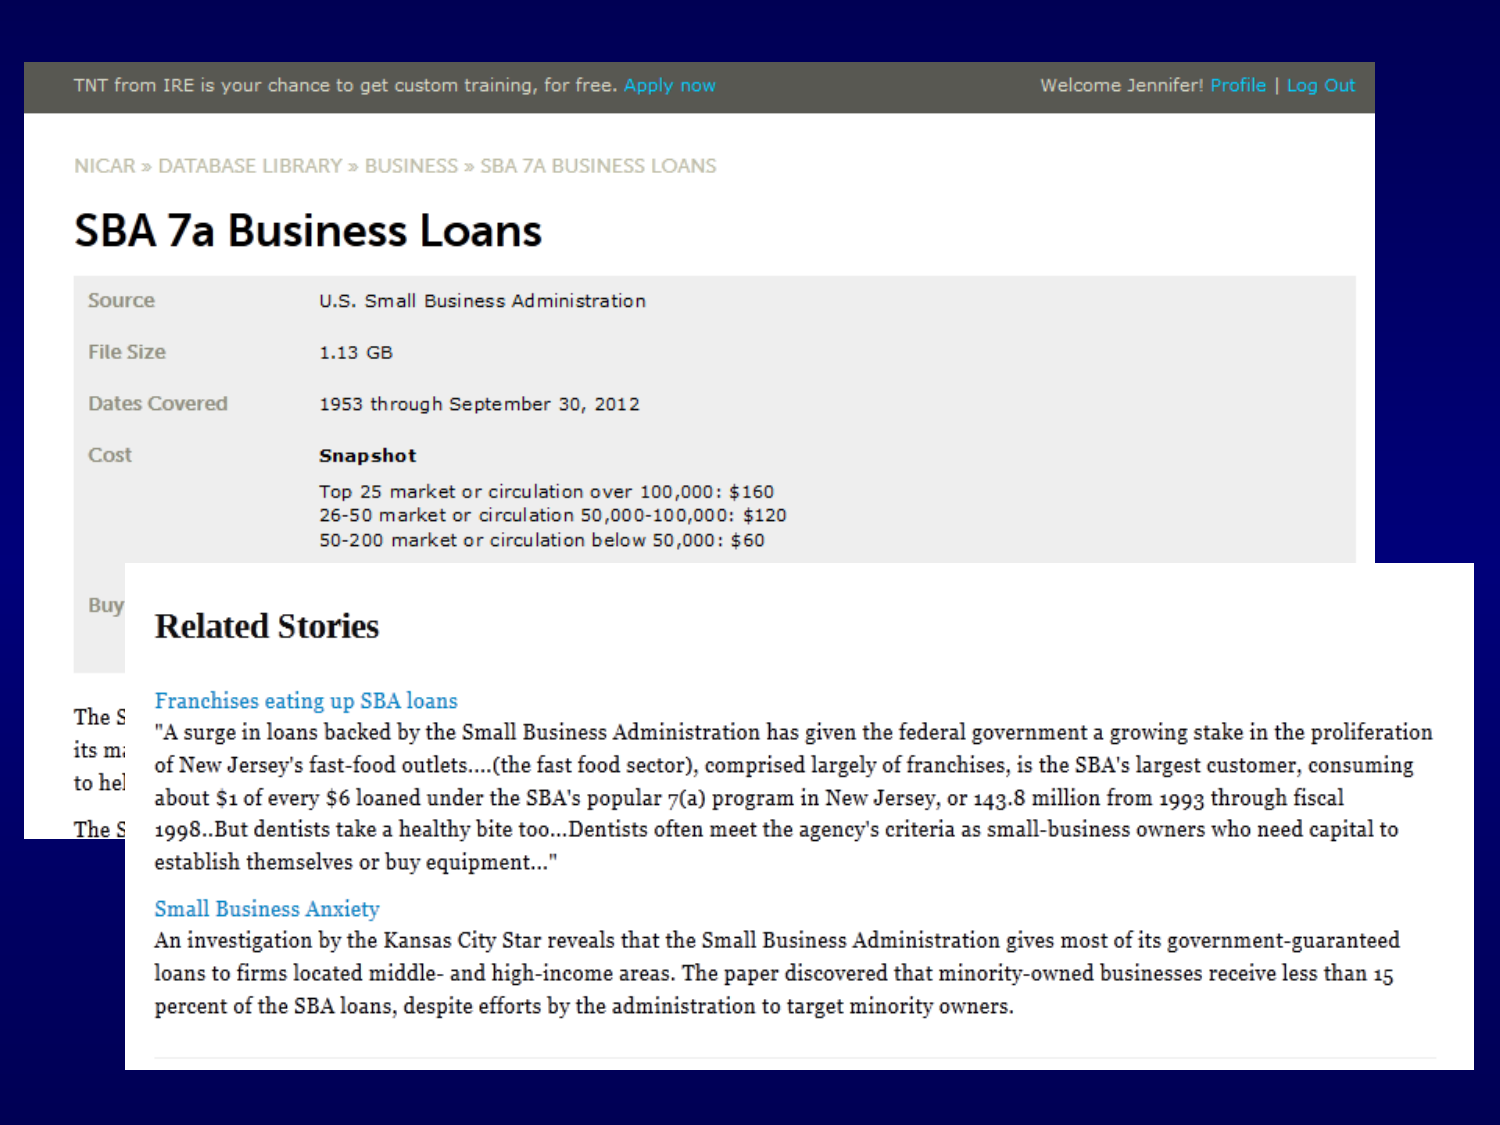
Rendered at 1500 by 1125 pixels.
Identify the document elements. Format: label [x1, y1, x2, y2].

picture [24, 62, 1474, 1071]
